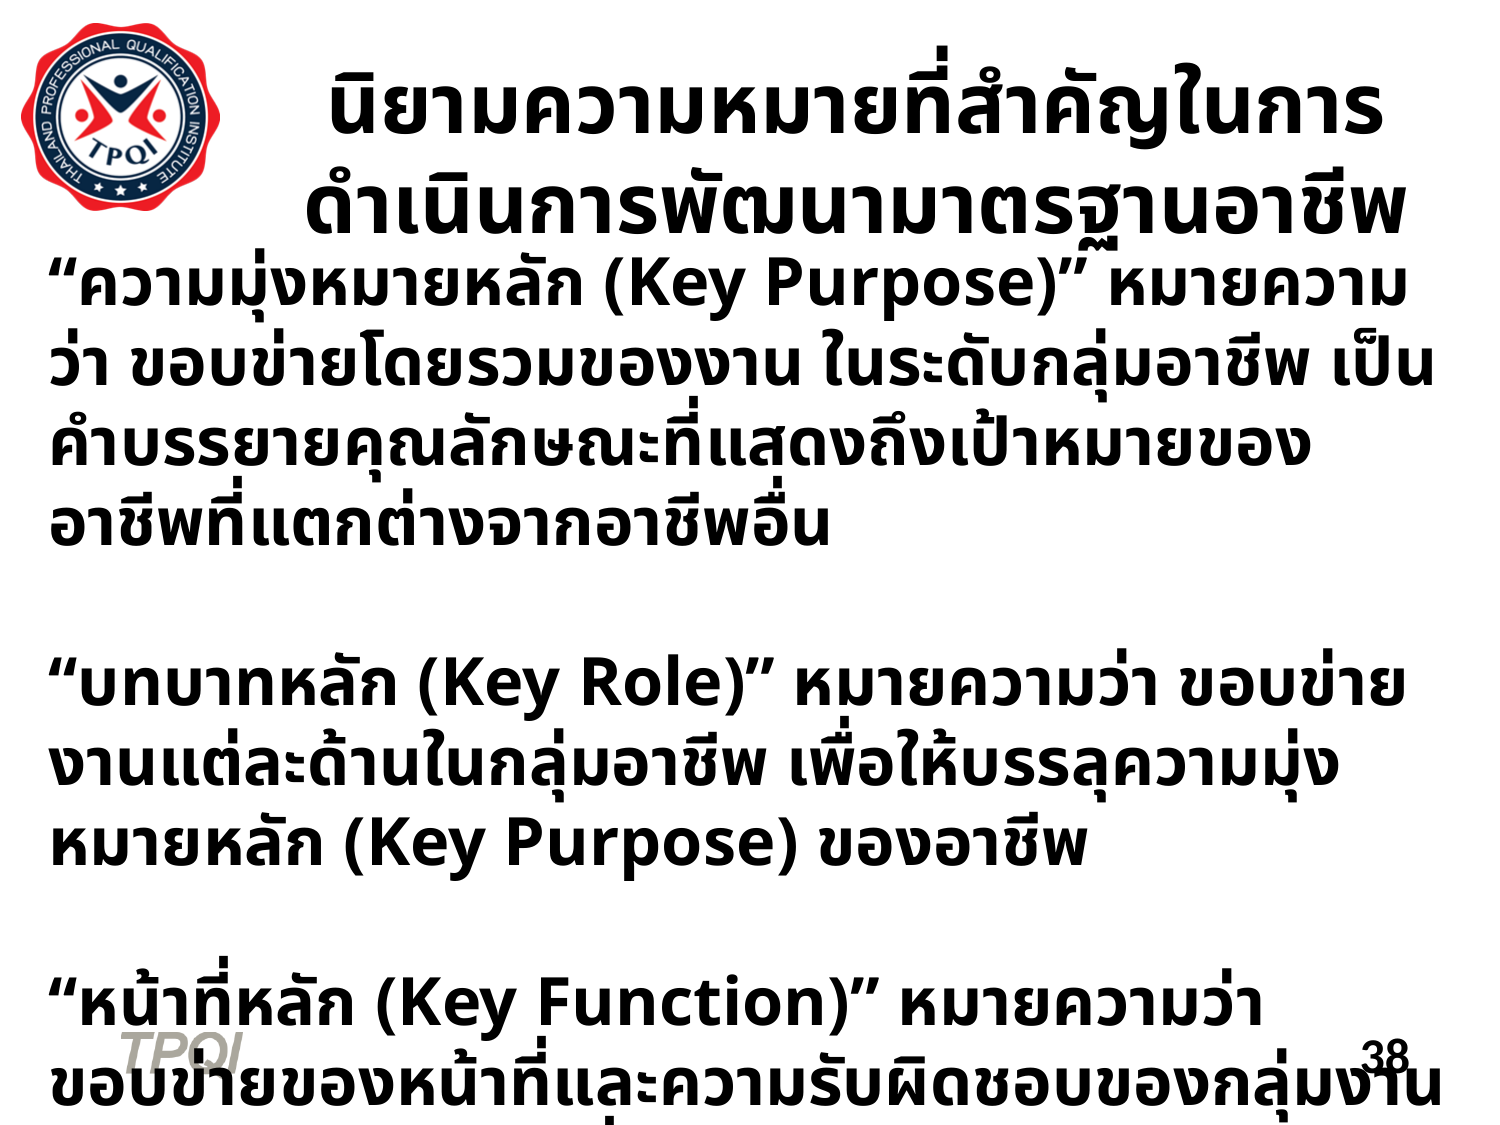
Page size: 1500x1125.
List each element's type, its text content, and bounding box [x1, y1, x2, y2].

text_box นิยามความหมายที่สำคัญในการดำเนินการพัฒนามาตรฐานอาชีพ [242, 42, 1471, 231]
picture [120, 1030, 243, 1079]
text_box “ความมุ่งหมายหลัก (Key Purpose)” หมายความว่า ขอบข่ายโดยรวมของงาน ในระดับกลุ่มอาชีพ เป็นคำบรรยายคุณลักษณะที่แสดงถึงเป้าหมายของอาชีพที่แตกต่างจากอาชีพอื่น “บทบาทหลัก (Key Role)” หมายความว่า ขอบข่ายงานแต่ละด้านในกลุ่มอาชีพ เพื่อให้บรรลุความมุ่งหมายหลัก (Key Purpose) ของอาชีพ “หน้าที่หลัก (Key Function)” หมายความว่า ขอบข่ายของหน้าที่และความรับผิดชอบของกลุ่มงาน เฉพาะในกลุ่มอาชีพ ที่คาดหวังว่าบุคลากรสามารถจะทำได้เพื่อให้บรรลุบทบาทหลัก (Key Role) [33, 231, 1483, 1125]
picture [21, 23, 220, 211]
